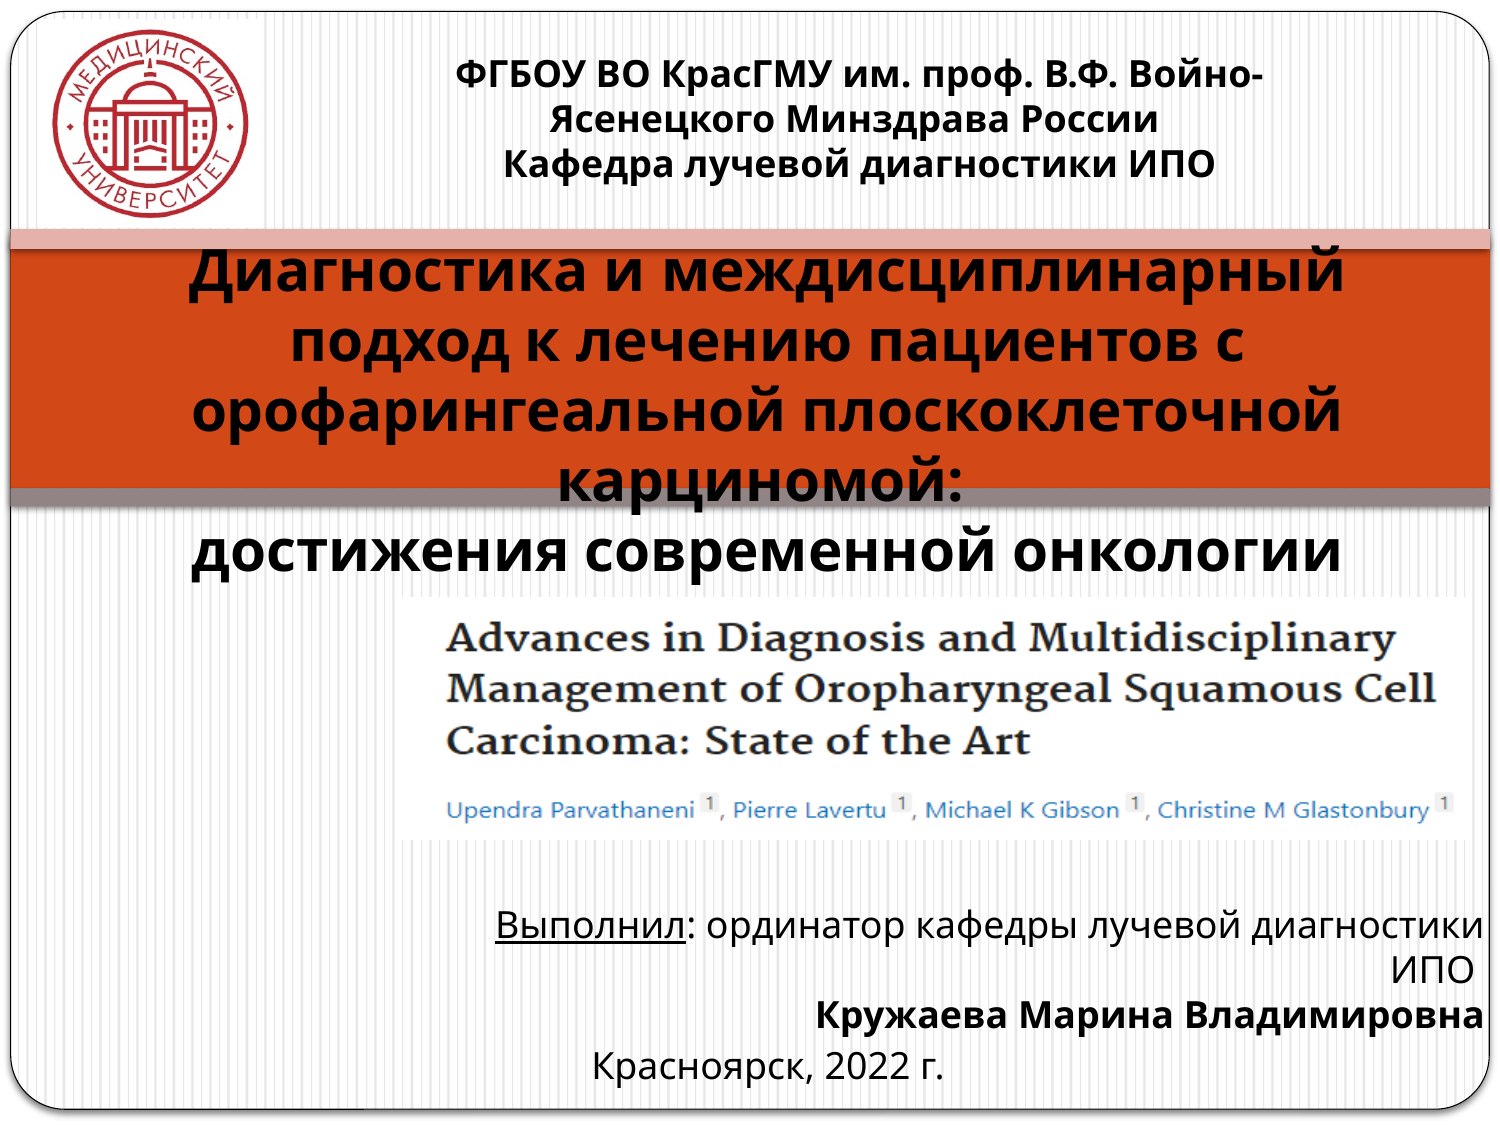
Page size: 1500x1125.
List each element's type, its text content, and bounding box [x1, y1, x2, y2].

text_box Выполнил: ординатор кафедры лучевой диагностики ИПО Кружаева Марина Владимировна [421, 893, 1500, 1043]
picture [395, 597, 1471, 840]
picture [40, 18, 260, 228]
title Диагностика и междисциплинарный подход к лечению пациентов с орофарингеальной плоскоклеточной карциномой: достижения современной онкологии [76, 231, 1459, 593]
text_box ФГБОУ ВО КрасГМУ им. проф. В.Ф. Войно-Ясенецкого Минздрава России Кафедра лучевой диагностики ИПО [348, 42, 1371, 193]
text_box Красноярск, 2022 г. [360, 1034, 1176, 1095]
